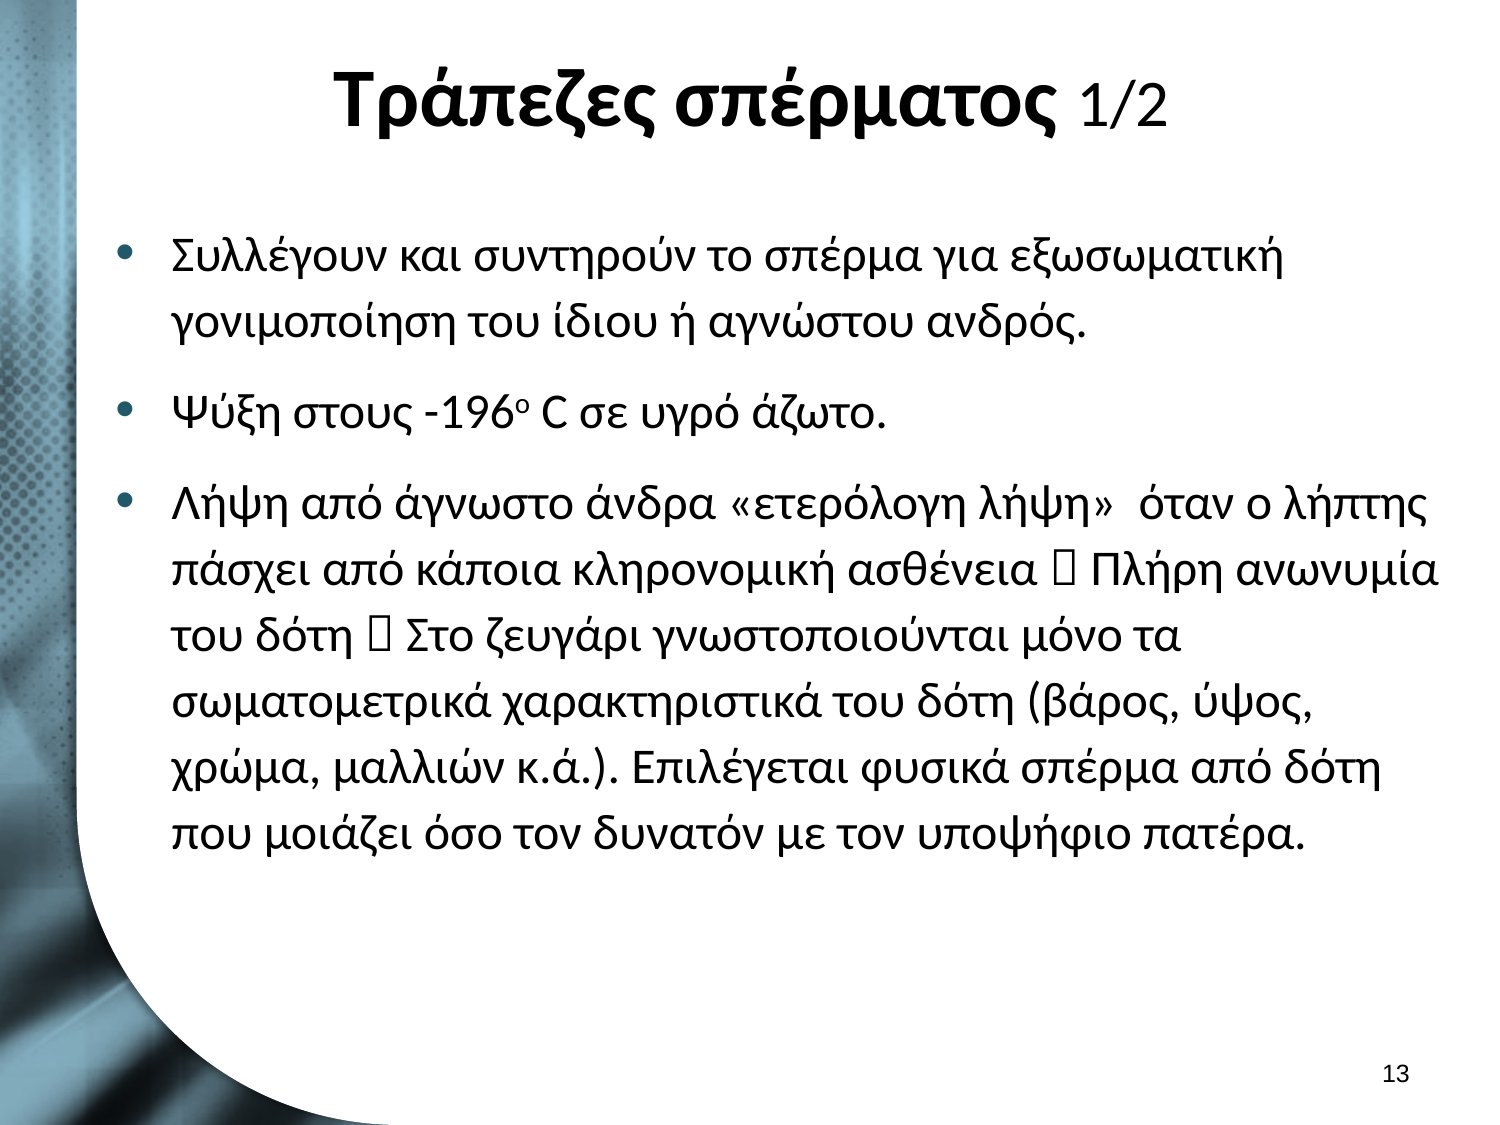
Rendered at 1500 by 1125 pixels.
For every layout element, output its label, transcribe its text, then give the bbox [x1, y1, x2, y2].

list Συλλέγουν και συντηρούν το σπέρμα για εξωσωματική γονιμοποίηση του ίδιου ή αγνώστου ανδρός. Ψύξη στους -196o C σε υγρό άζωτο. Λήψη από άγνωστο άνδρα «ετερόλογη λήψη» όταν ο λήπτης πάσχει από κάποια κληρονομική ασθένεια  Πλήρη ανωνυμία του δότη  Στο ζευγάρι γνωστοποιούνται μόνο τα σωματομετρικά χαρακτηριστικά του δότη (βάρος, ύψος, χρώμα, μαλλιών κ.ά.). Επιλέγεται φυσικά σπέρμα από δότη που μοιάζει όσο τον δυνατόν με τον υποψήφιο πατέρα. [100, 208, 1459, 1094]
title Τράπεζες σπέρματος 1/2 [76, 19, 1427, 169]
slide_number 12 [1074, 1042, 1425, 1103]
